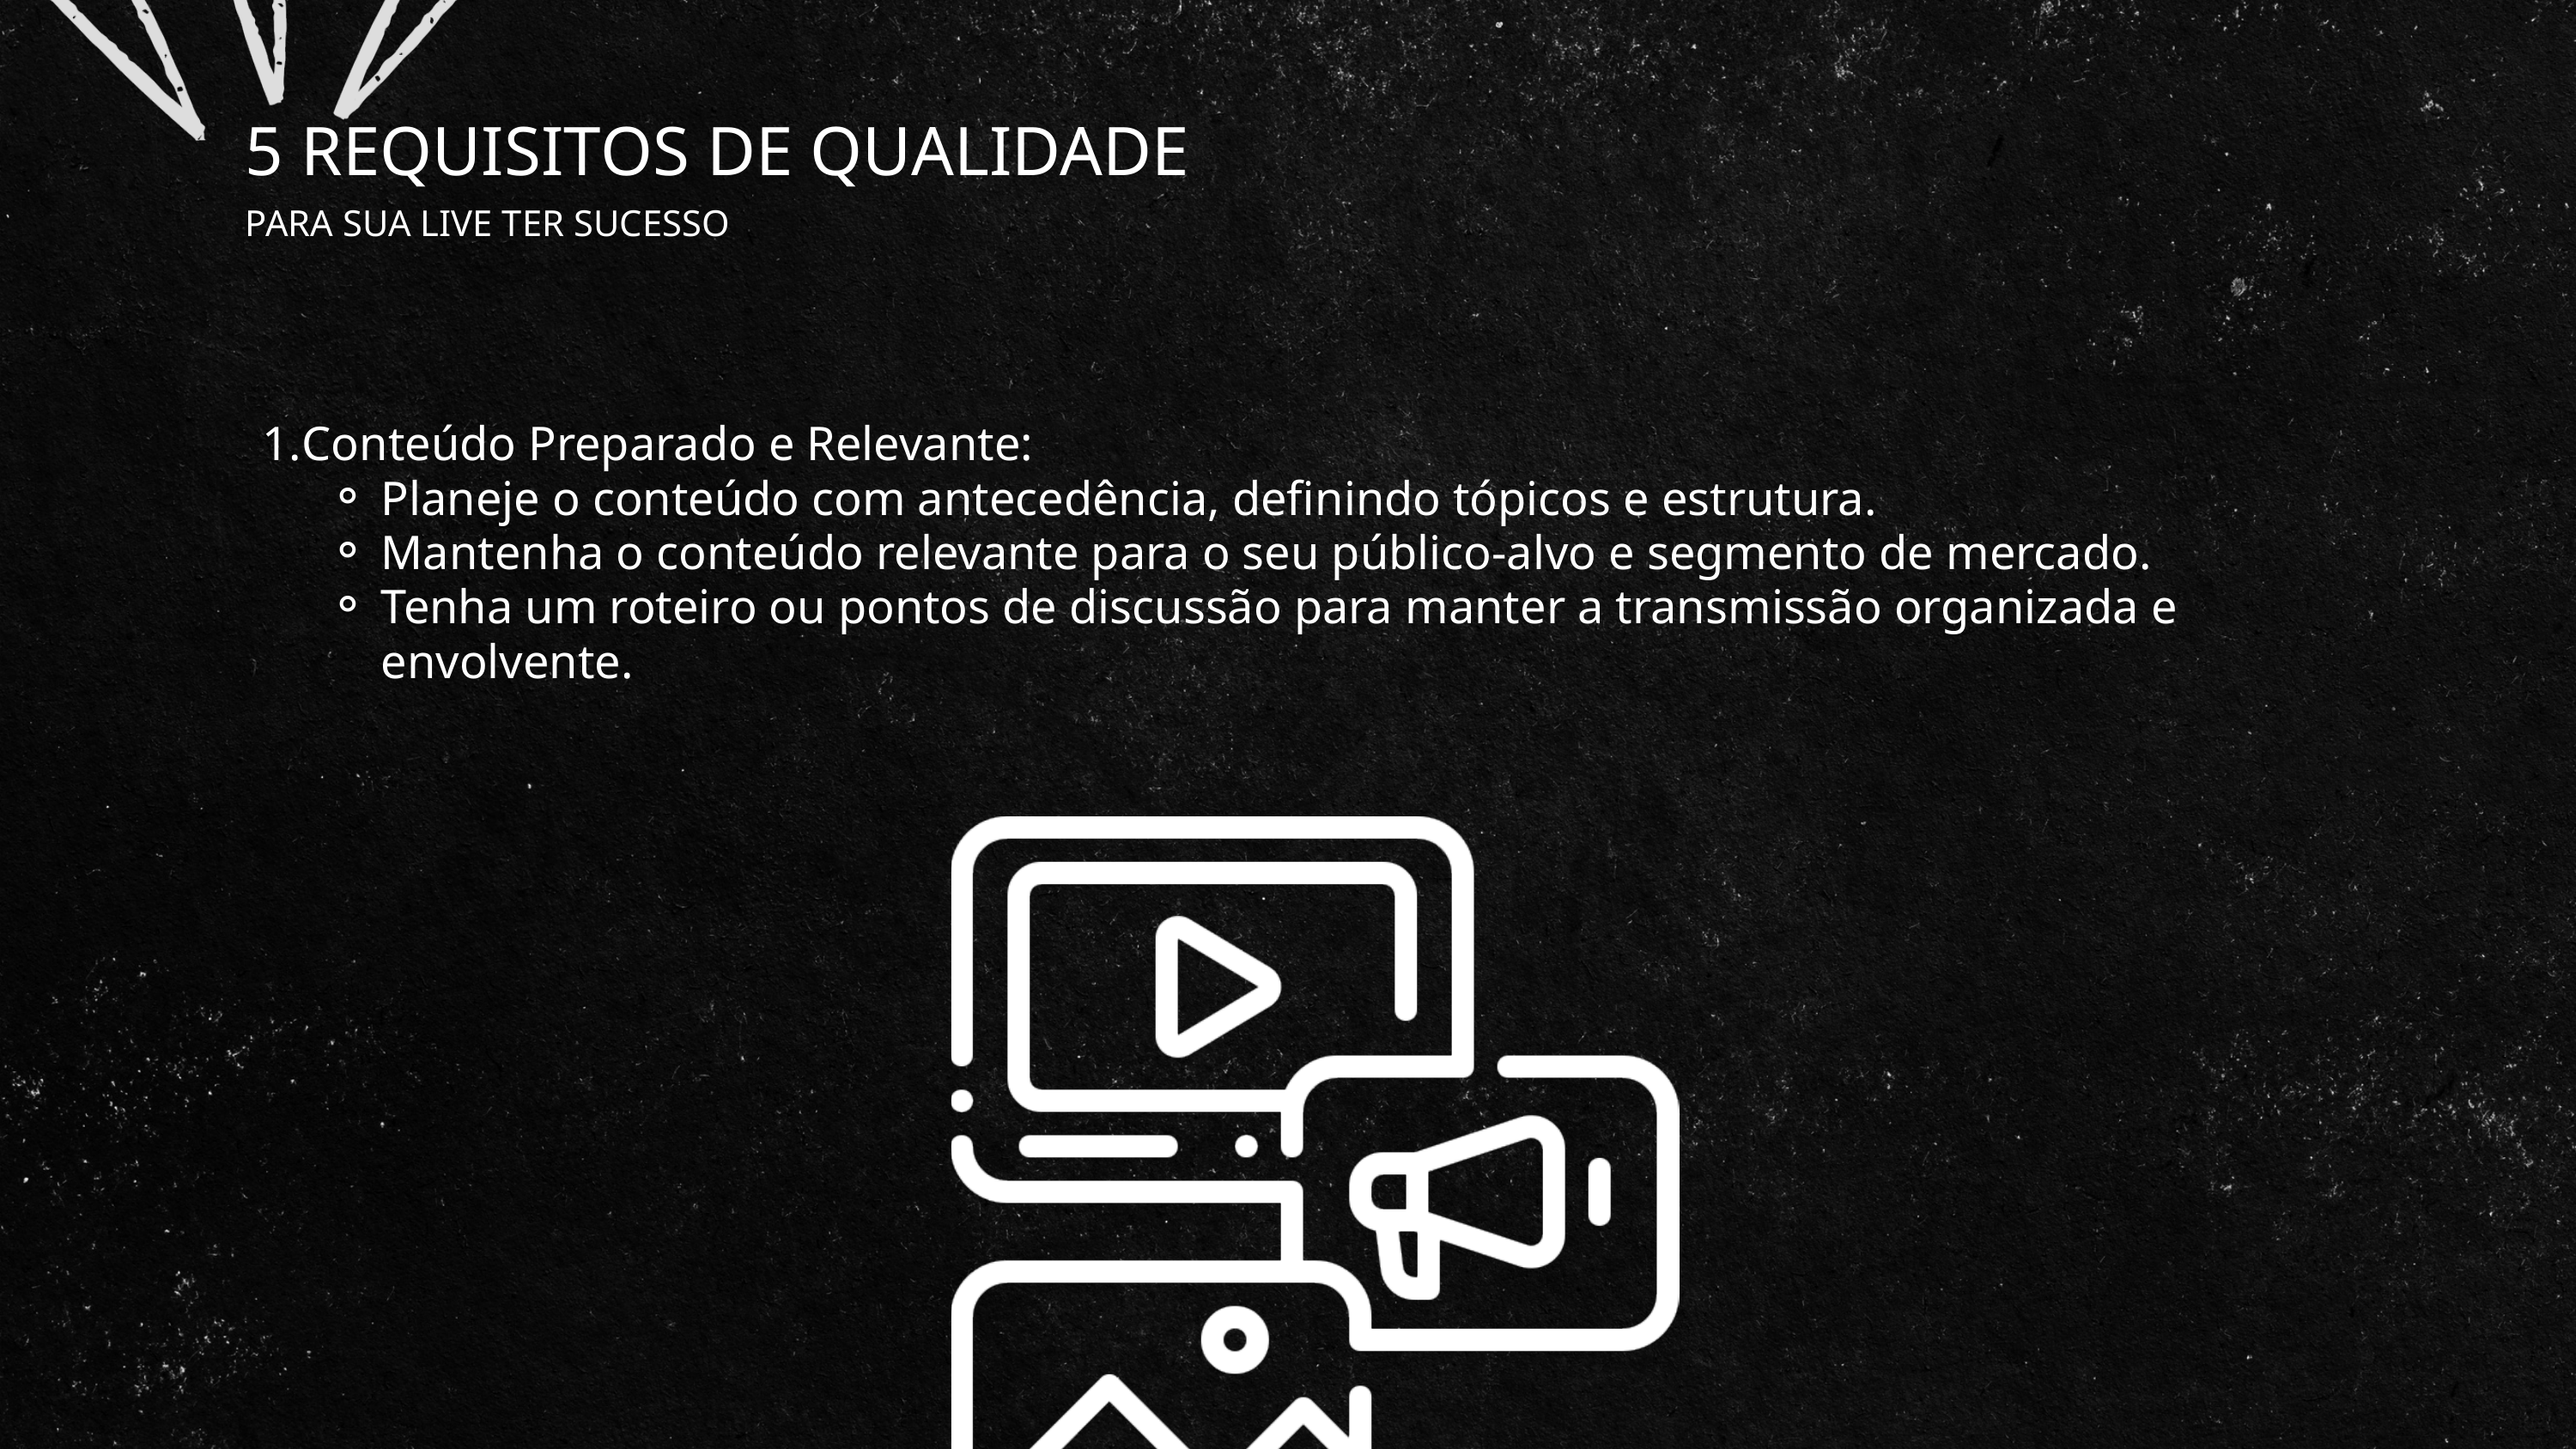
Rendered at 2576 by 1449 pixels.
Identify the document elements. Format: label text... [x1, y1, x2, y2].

text_box 5 REQUISITOS DE QUALIDADE [245, 155, 1657, 189]
text_box [0, 0, 2576, 1449]
text_box PARA SUA LIVE TER SUCESSO [245, 225, 1189, 244]
text_box [27, 0, 500, 145]
text_box Conteúdo Preparado e Relevante: Planeje o conteúdo com antecedência, definindo tópicos e estrutura. Mantenha o conteúdo relevante para o seu público-alvo e segmento de mercado. Tenha um roteiro ou pontos de discussão para manter a transmissão organizada e envolvente. [222, 415, 2372, 852]
text_box [951, 852, 1680, 1449]
